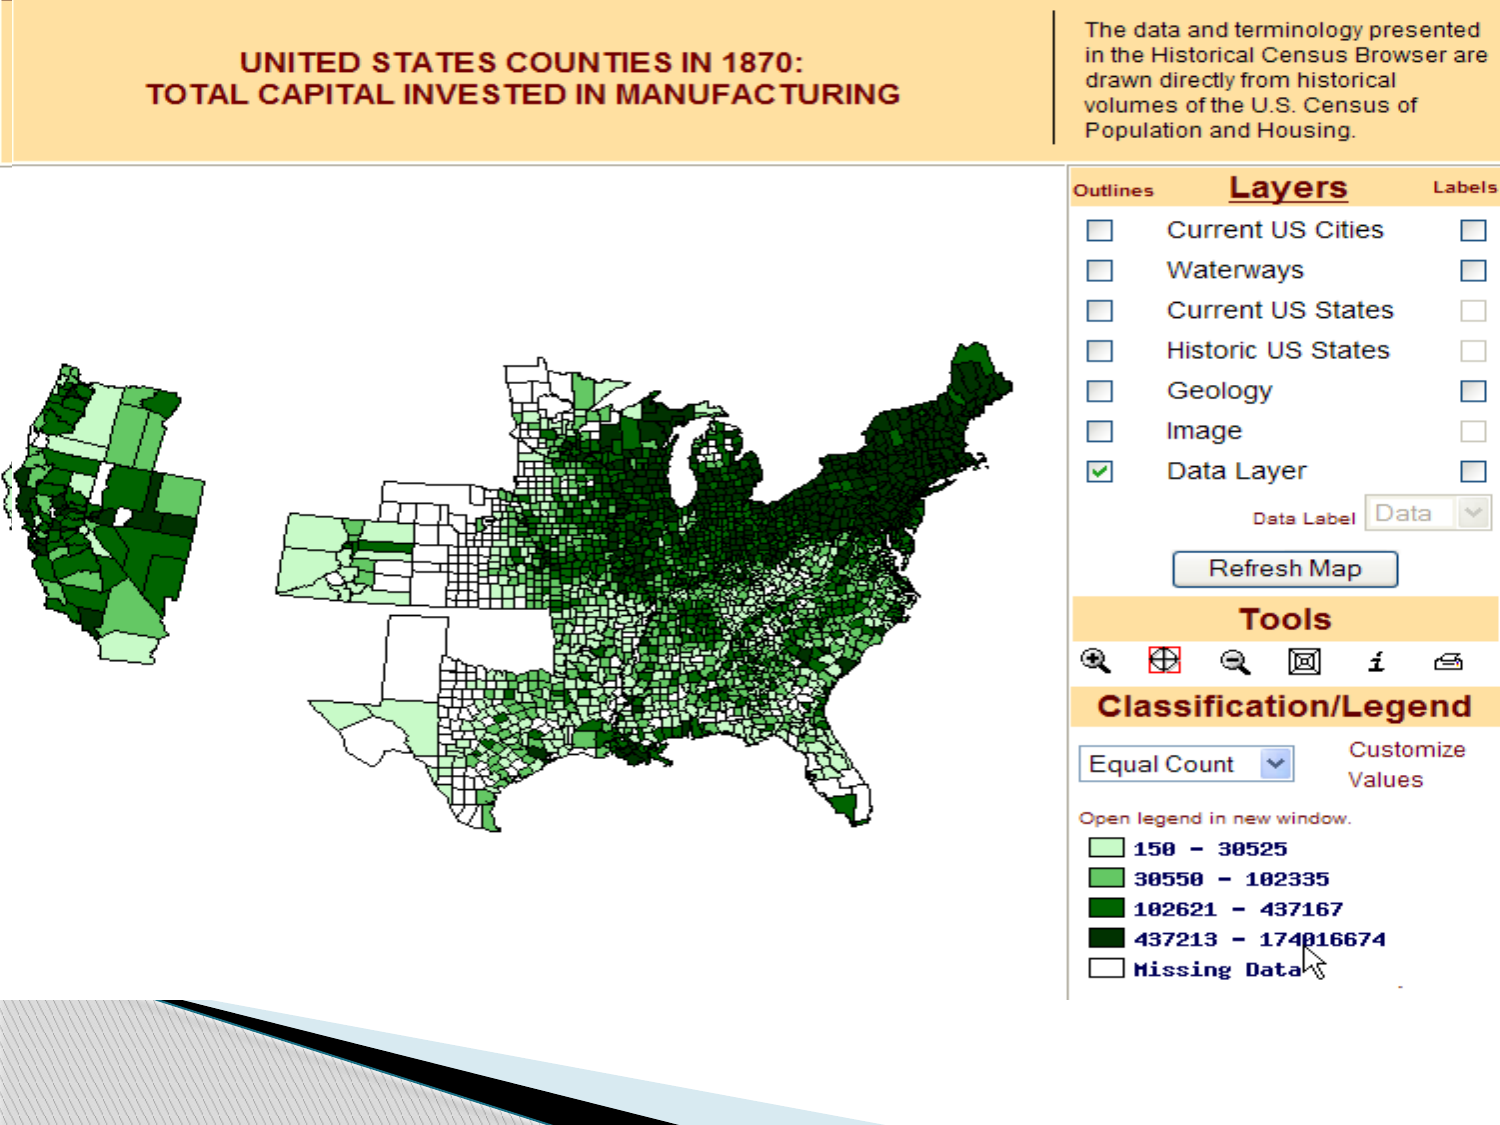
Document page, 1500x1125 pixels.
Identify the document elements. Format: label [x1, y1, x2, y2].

picture [0, 0, 1500, 1001]
